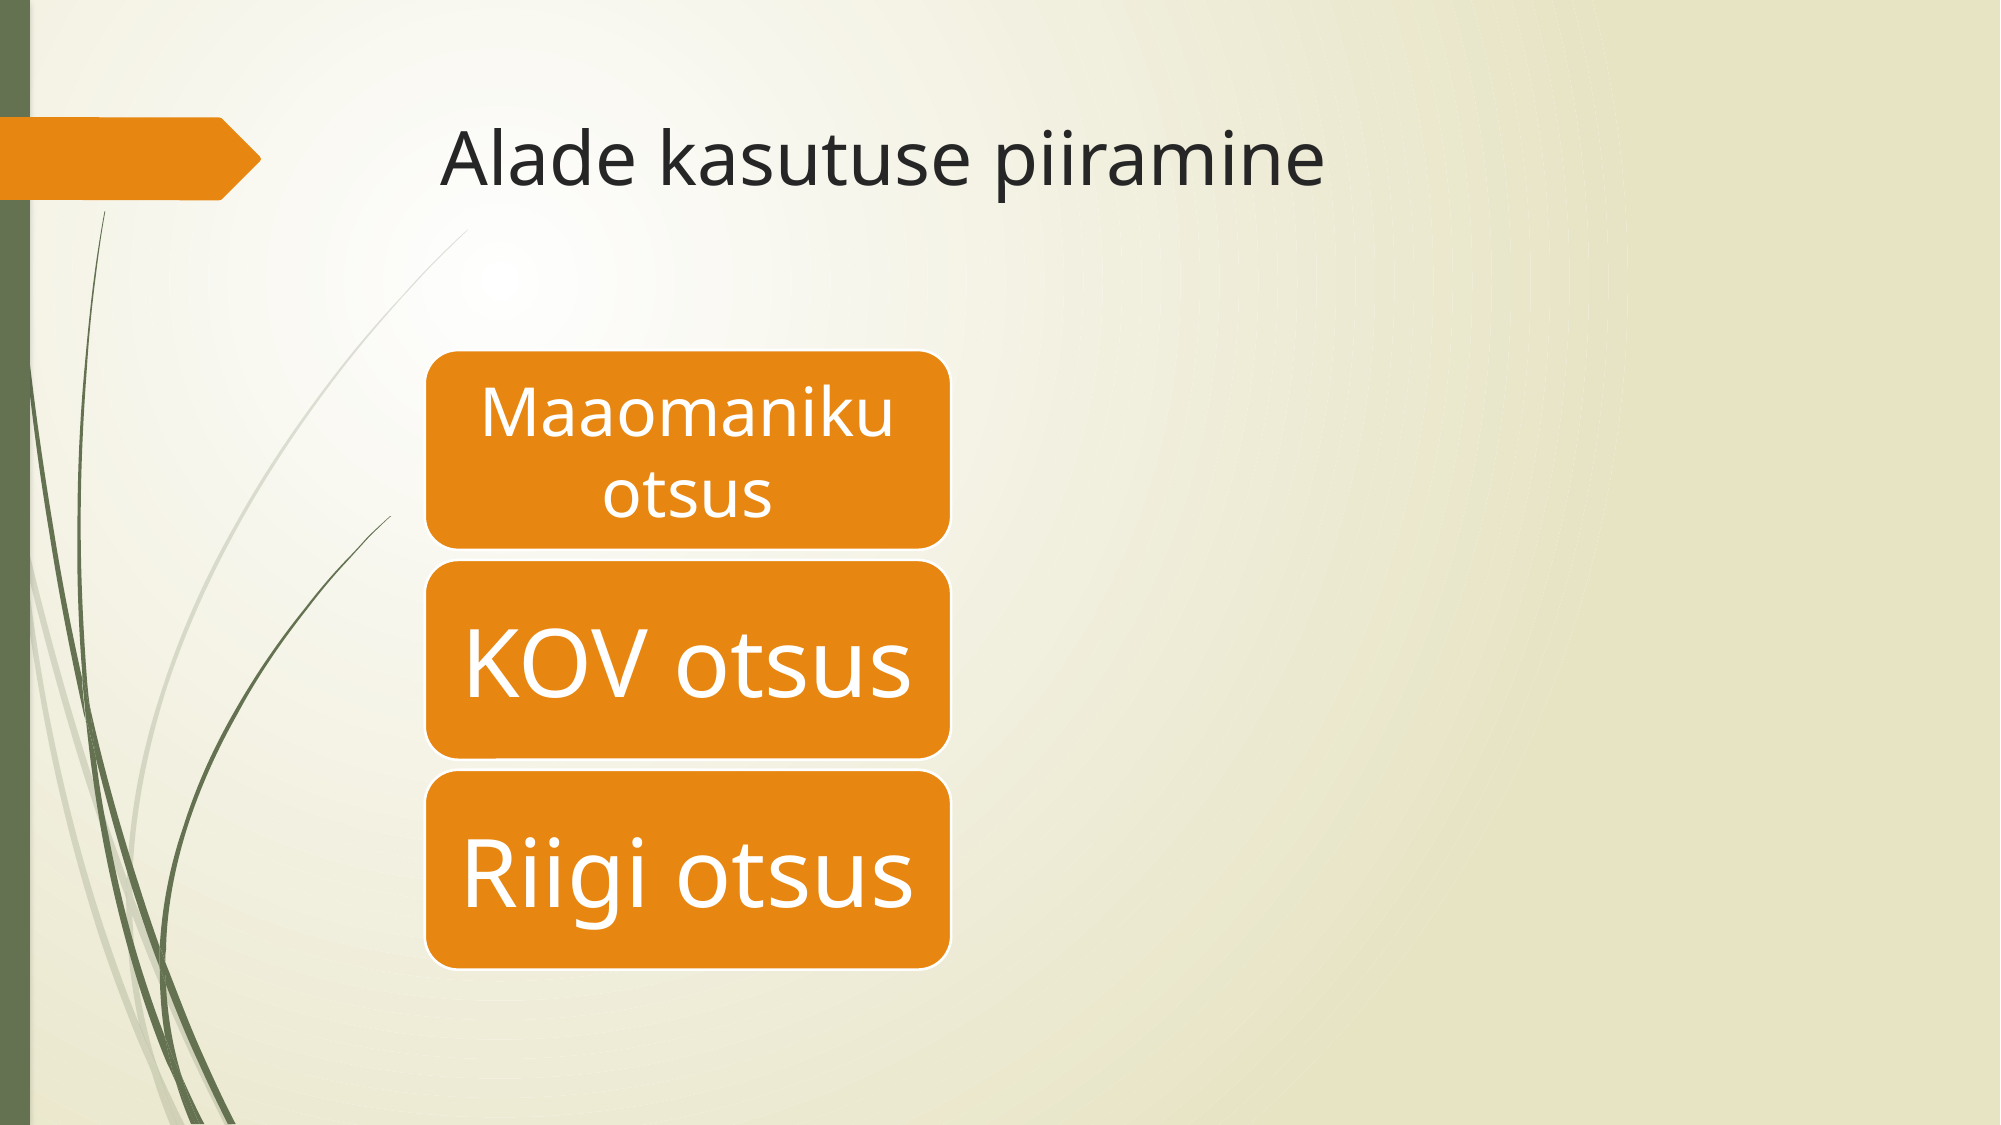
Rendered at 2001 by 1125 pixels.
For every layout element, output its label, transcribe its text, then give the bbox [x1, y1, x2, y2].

title Alade kasutuse piiramine [425, 102, 1888, 313]
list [424, 349, 1888, 970]
